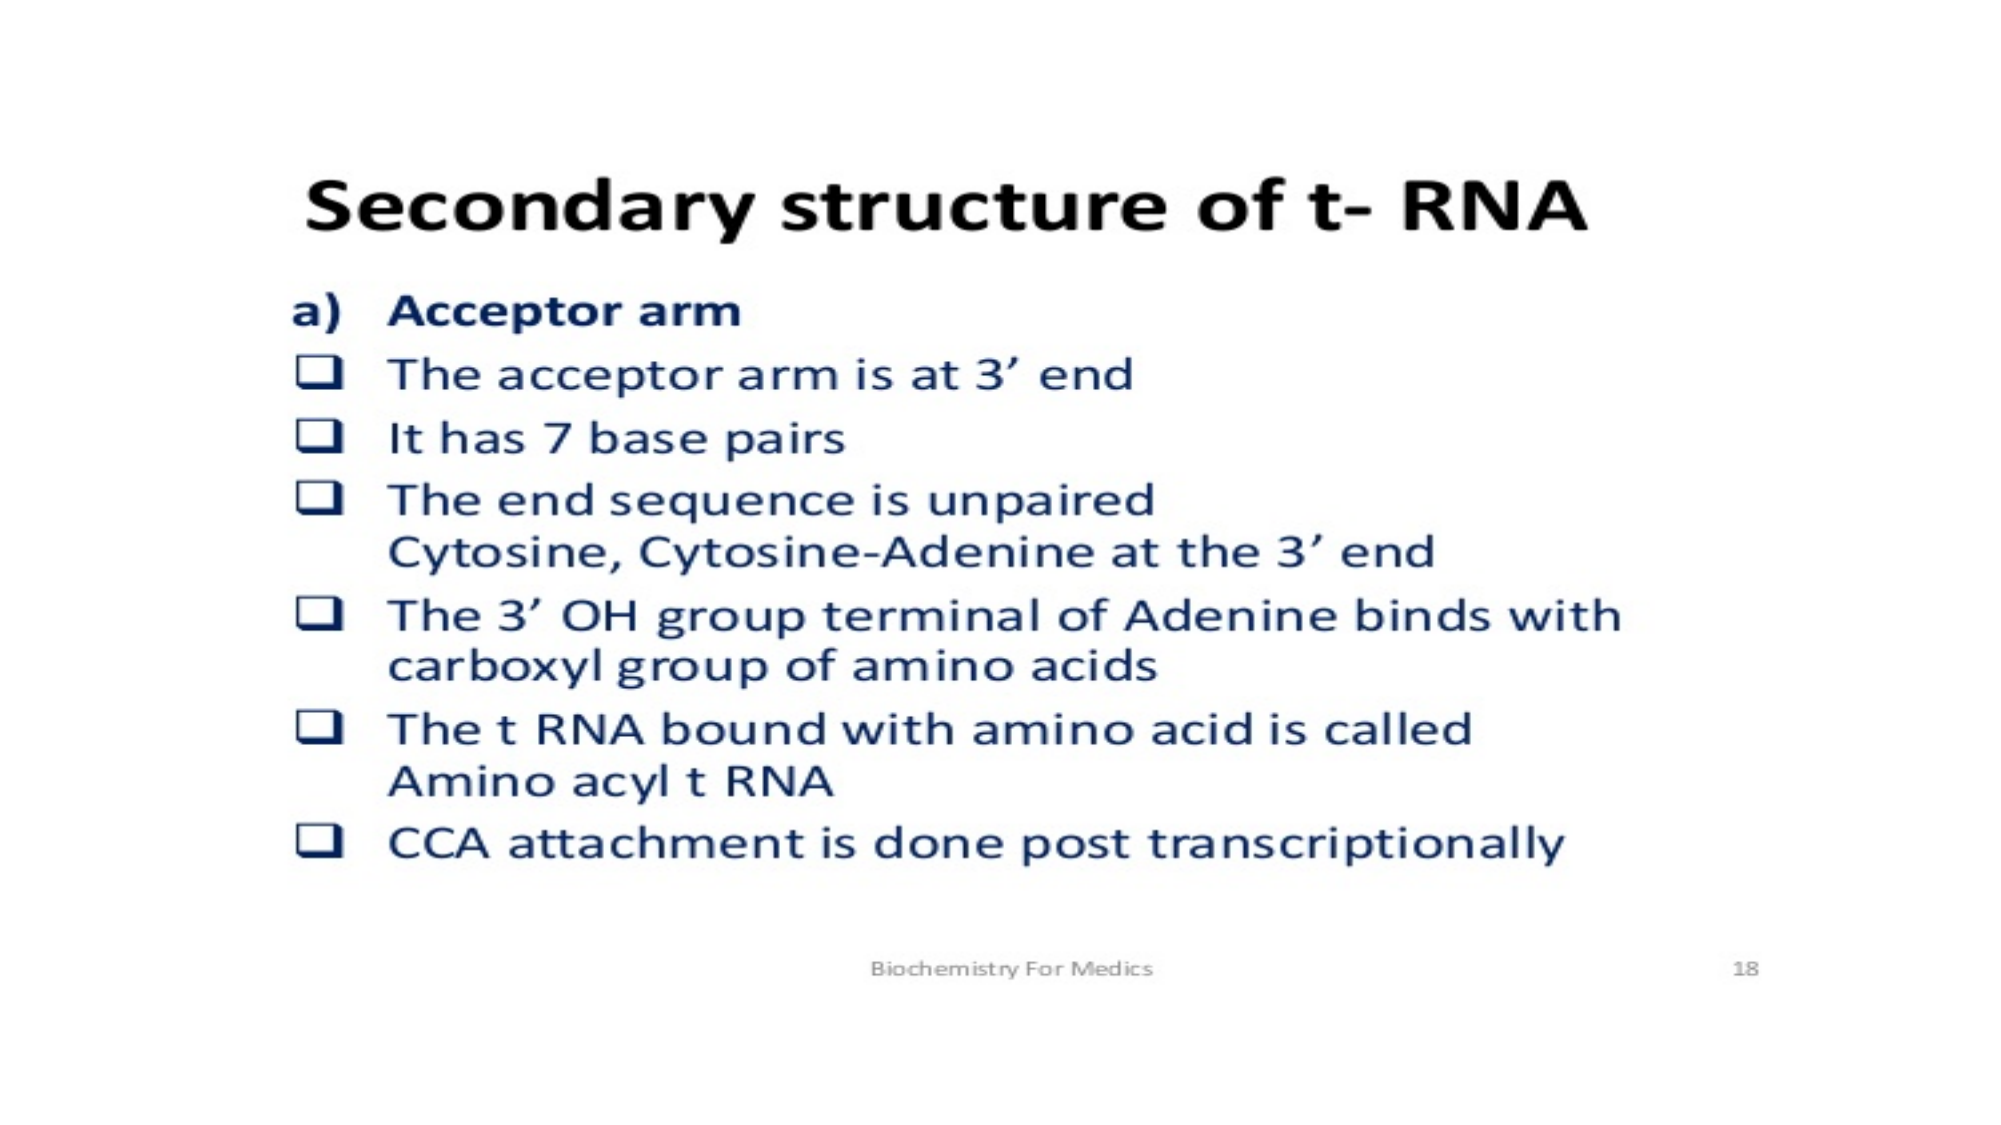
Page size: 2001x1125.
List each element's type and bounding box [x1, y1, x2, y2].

list [161, 59, 1863, 1014]
